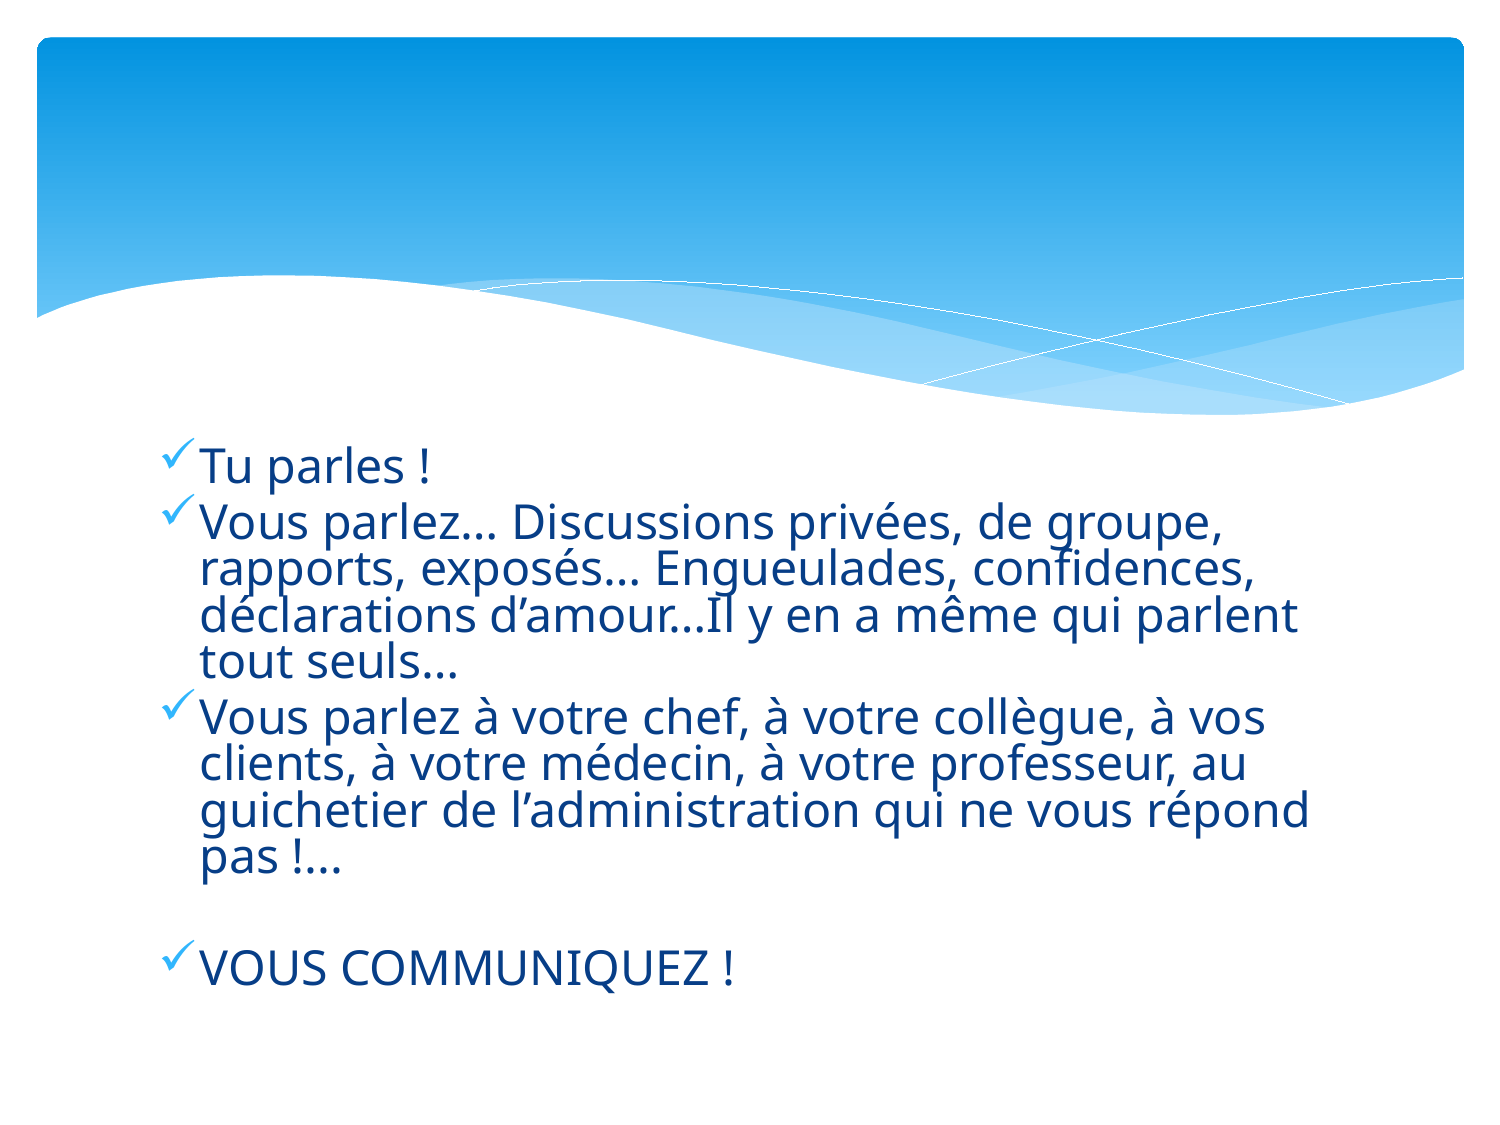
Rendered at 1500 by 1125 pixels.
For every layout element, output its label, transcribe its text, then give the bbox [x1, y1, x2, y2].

list Tu parles ! Vous parlez… Discussions privées, de groupe, rapports, exposés… Engueulades, confidences, déclarations d’amour…Il y en a même qui parlent tout seuls… Vous parlez à votre chef, à votre collègue, à vos clients, à votre médecin, à votre professeur, au guichetier de l’administration qui ne vous répond pas !... VOUS COMMUNIQUEZ ! [143, 438, 1359, 1005]
